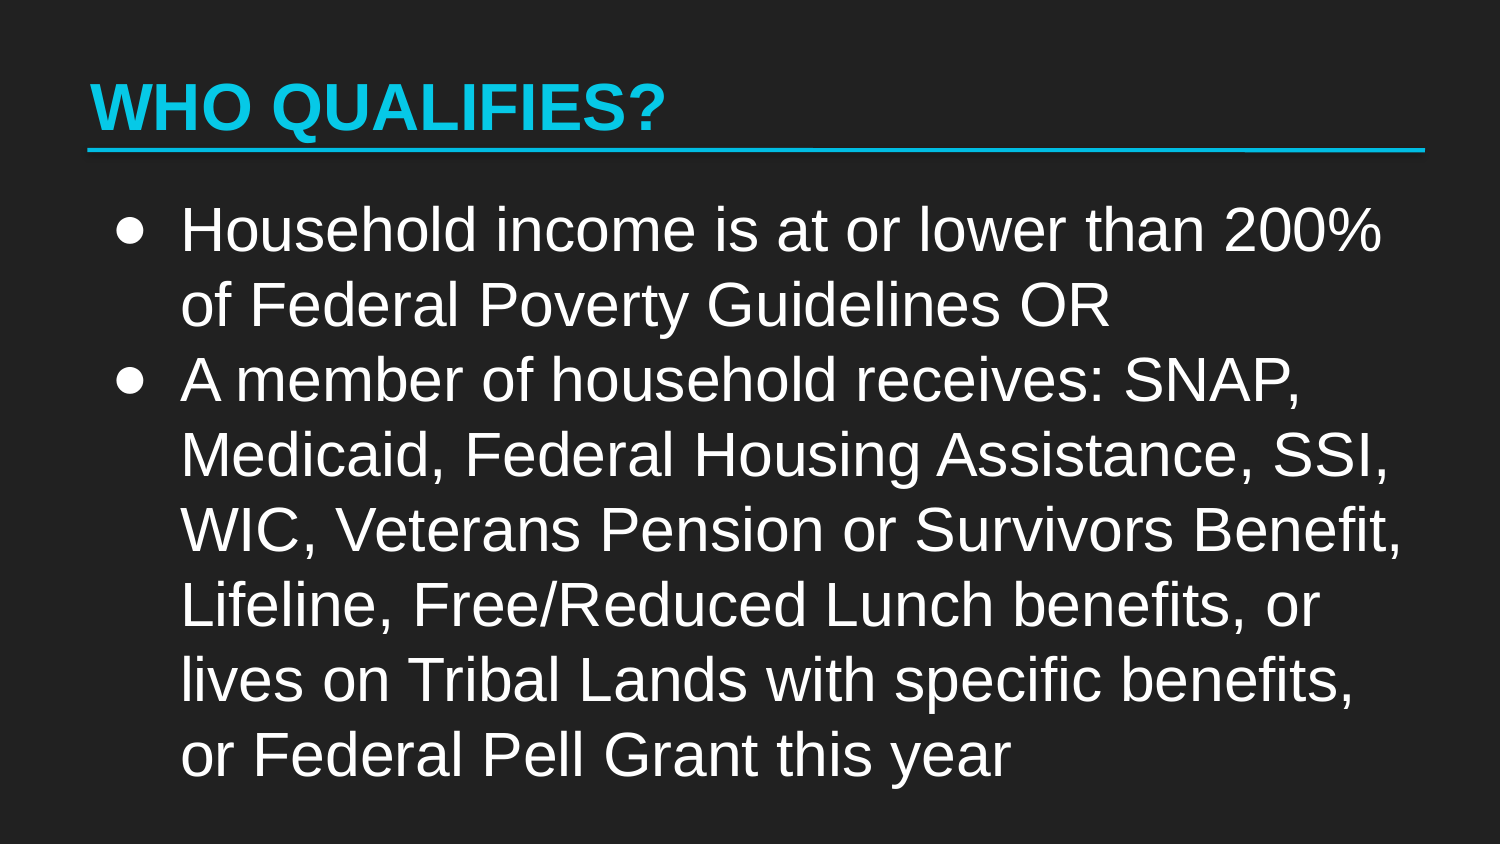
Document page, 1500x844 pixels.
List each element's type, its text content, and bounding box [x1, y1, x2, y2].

text_box Household income is at or lower than 200% of Federal Poverty Guidelines OR A member of household receives: SNAP, Medicaid, Federal Housing Assistance, SSI, WIC, Veterans Pension or Survivors Benefit, Lifeline, Free/Reduced Lunch benefits, or lives on Tribal Lands with specific benefits, or Federal Pell Grant this year [90, 174, 1434, 804]
title WHO QUALIFIES? [75, 33, 1425, 175]
